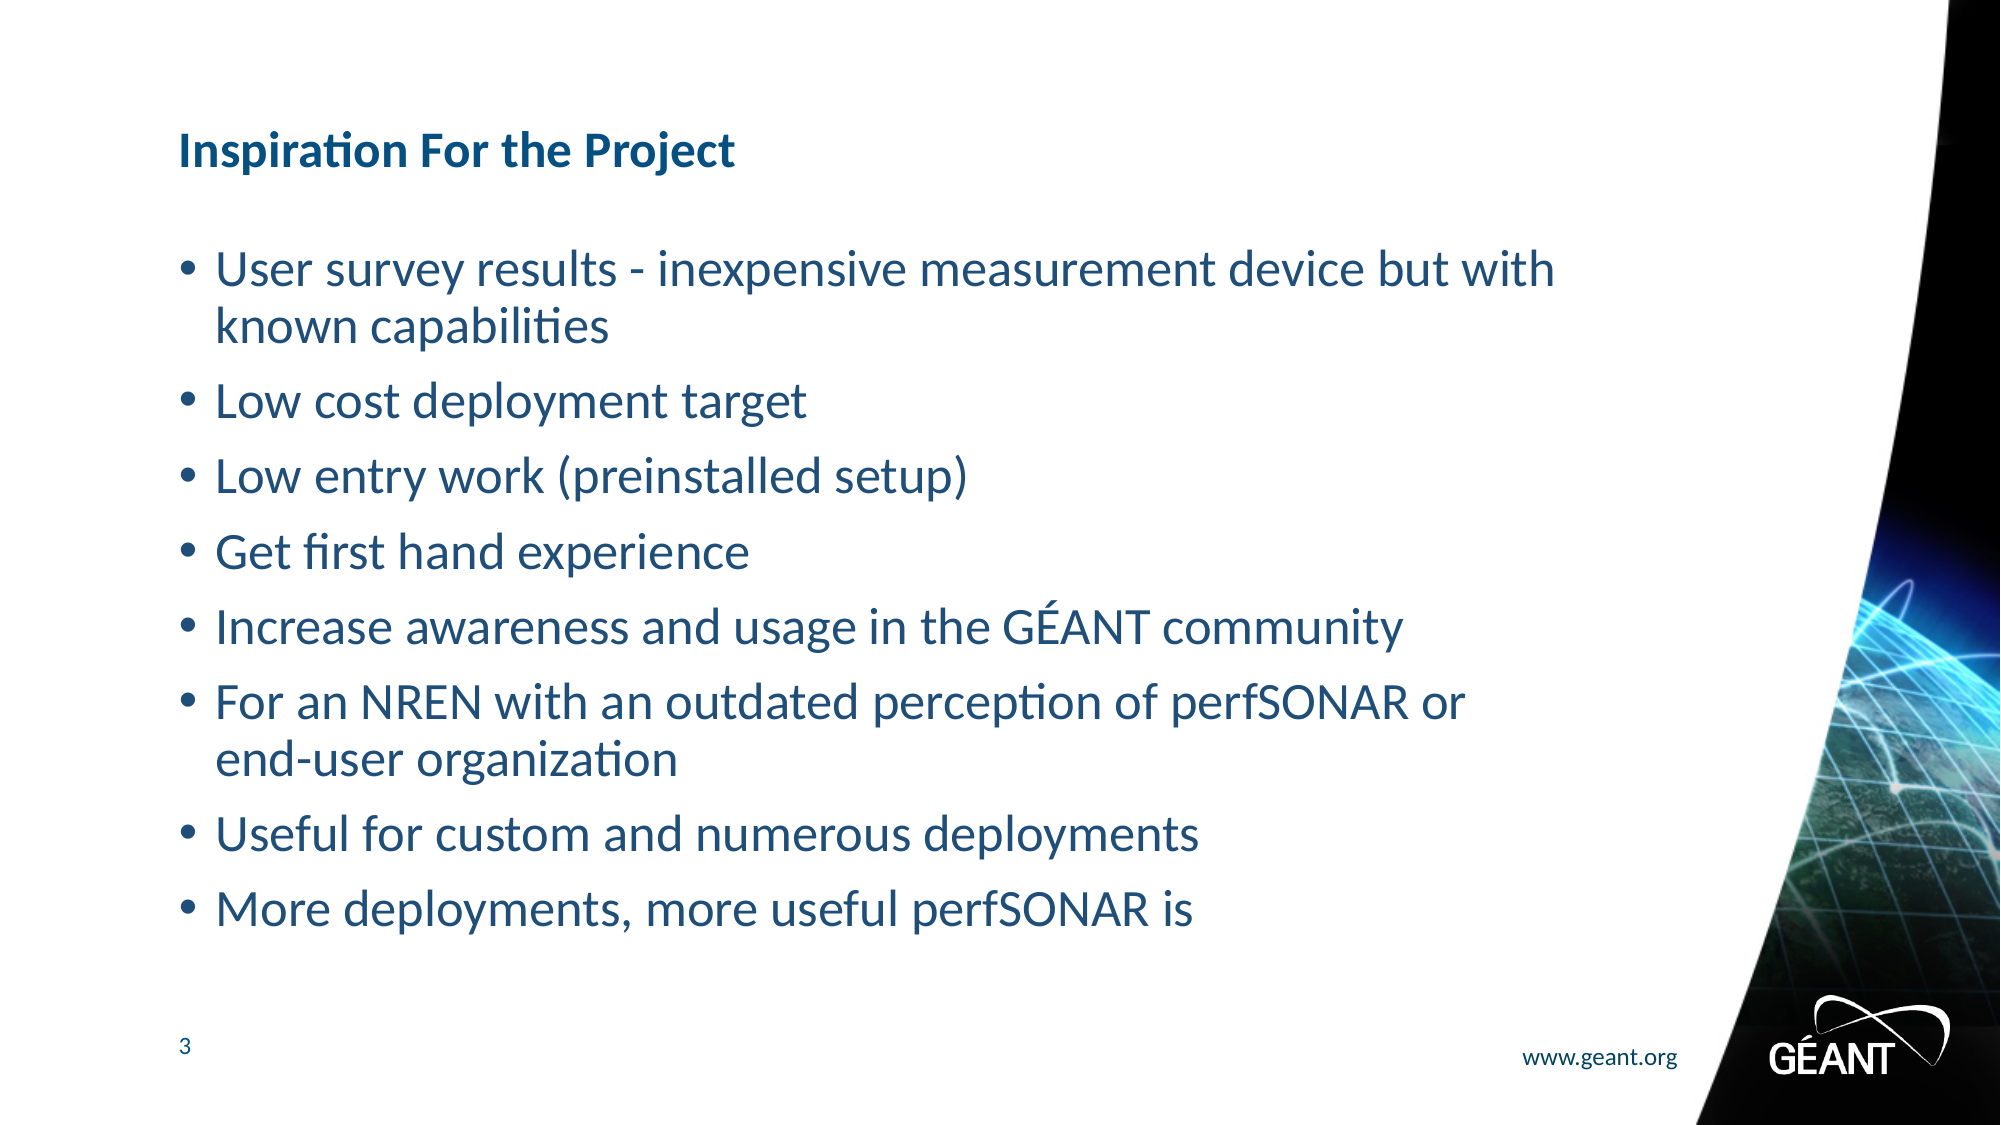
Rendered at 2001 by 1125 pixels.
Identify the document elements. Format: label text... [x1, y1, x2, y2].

title Inspiration For the Project [163, 115, 1787, 187]
picture [1692, 0, 2000, 1125]
list User survey results - inexpensive measurement device but with known capabilities Low cost deployment target Low entry work (preinstalled setup) Get first hand experience Increase awareness and usage in the GÉANT community For an NREN with an outdated perception of perfSONAR or end-user organization Useful for custom and numerous deployments More deployments, more useful perfSONAR is [163, 234, 1581, 949]
